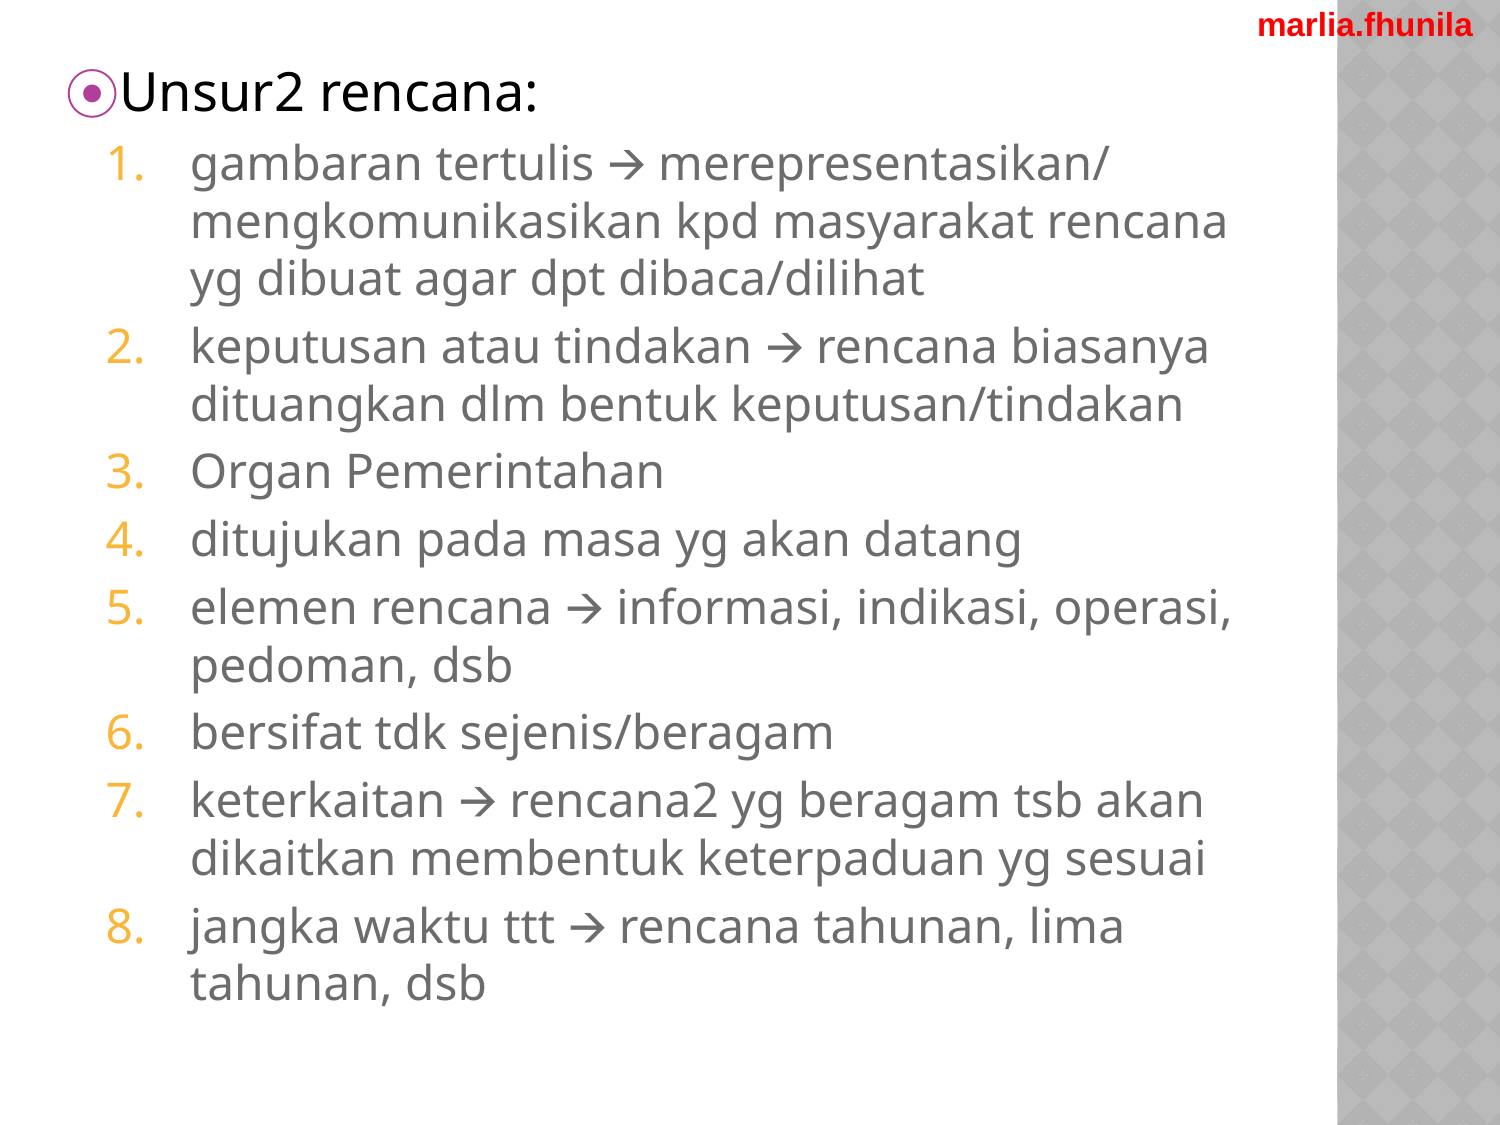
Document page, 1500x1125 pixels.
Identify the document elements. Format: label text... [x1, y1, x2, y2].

list Unsur2 rencana: gambaran tertulis 🡪 merepresentasikan/ mengkomunikasikan kpd masyarakat rencana yg dibuat agar dpt dibaca/dilihat keputusan atau tindakan 🡪 rencana biasanya dituangkan dlm bentuk keputusan/tindakan Organ Pemerintahan ditujukan pada masa yg akan datang elemen rencana 🡪 informasi, indikasi, operasi, pedoman, dsb bersifat tdk sejenis/beragam keterkaitan 🡪 rencana2 yg beragam tsb akan dikaitkan membentuk keterpaduan yg sesuai jangka waktu ttt 🡪 rencana tahunan, lima tahunan, dsb [50, 50, 1263, 1060]
text_box marlia.fhunila [1230, 0, 1500, 47]
